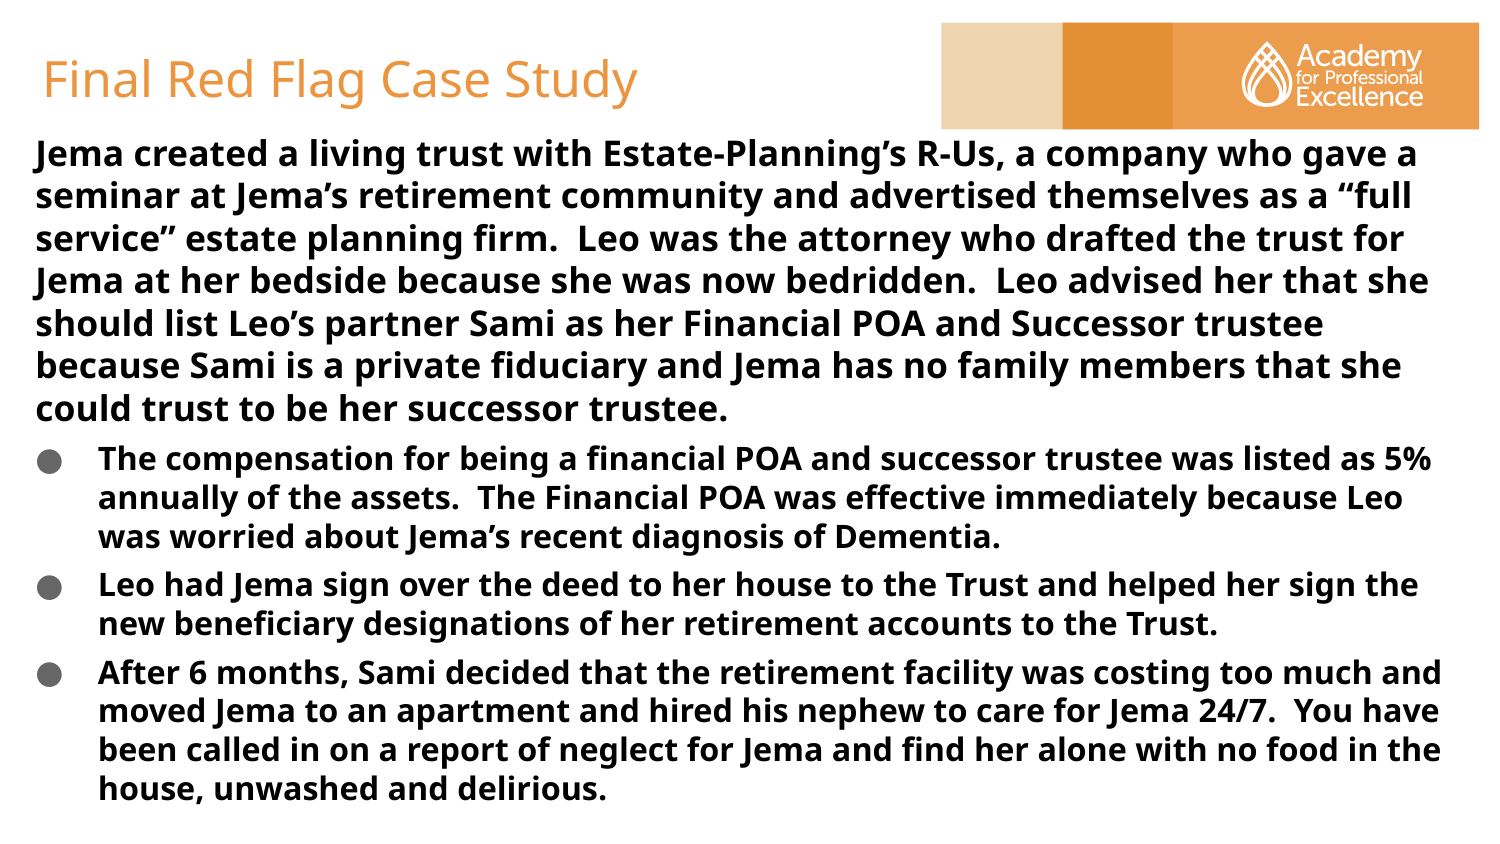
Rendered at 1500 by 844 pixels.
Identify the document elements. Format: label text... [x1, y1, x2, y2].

picture [1378, 39, 1429, 112]
list Jema created a living trust with Estate-Planning’s R-Us, a company who gave a seminar at Jema’s retirement community and advertised themselves as a “full service” estate planning firm. Leo was the attorney who drafted the trust for Jema at her bedside because she was now bedridden. Leo advised her that she should list Leo’s partner Sami as her Financial POA and Successor trustee because Sami is a private fiduciary and Jema has no family members that she could trust to be her successor trustee. The compensation for being a financial POA and successor trustee was listed as 5% annually of the assets. The Financial POA was effective immediately because Leo was worried about Jema’s recent diagnosis of Dementia. Leo had Jema sign over the deed to her house to the Trust and helped her sign the new beneficiary designations of her retirement accounts to the Trust. After 6 months, Sami decided that the retirement facility was costing too much and moved Jema to an apartment and hired his nephew to care for Jema 24/7. You have been called in on a report of neglect for Jema and find her alone with no food in the house, unwashed and delirious. [7, 115, 1486, 712]
title Final Red Flag Case Study [27, 6, 1378, 115]
list [788, 187, 1500, 829]
